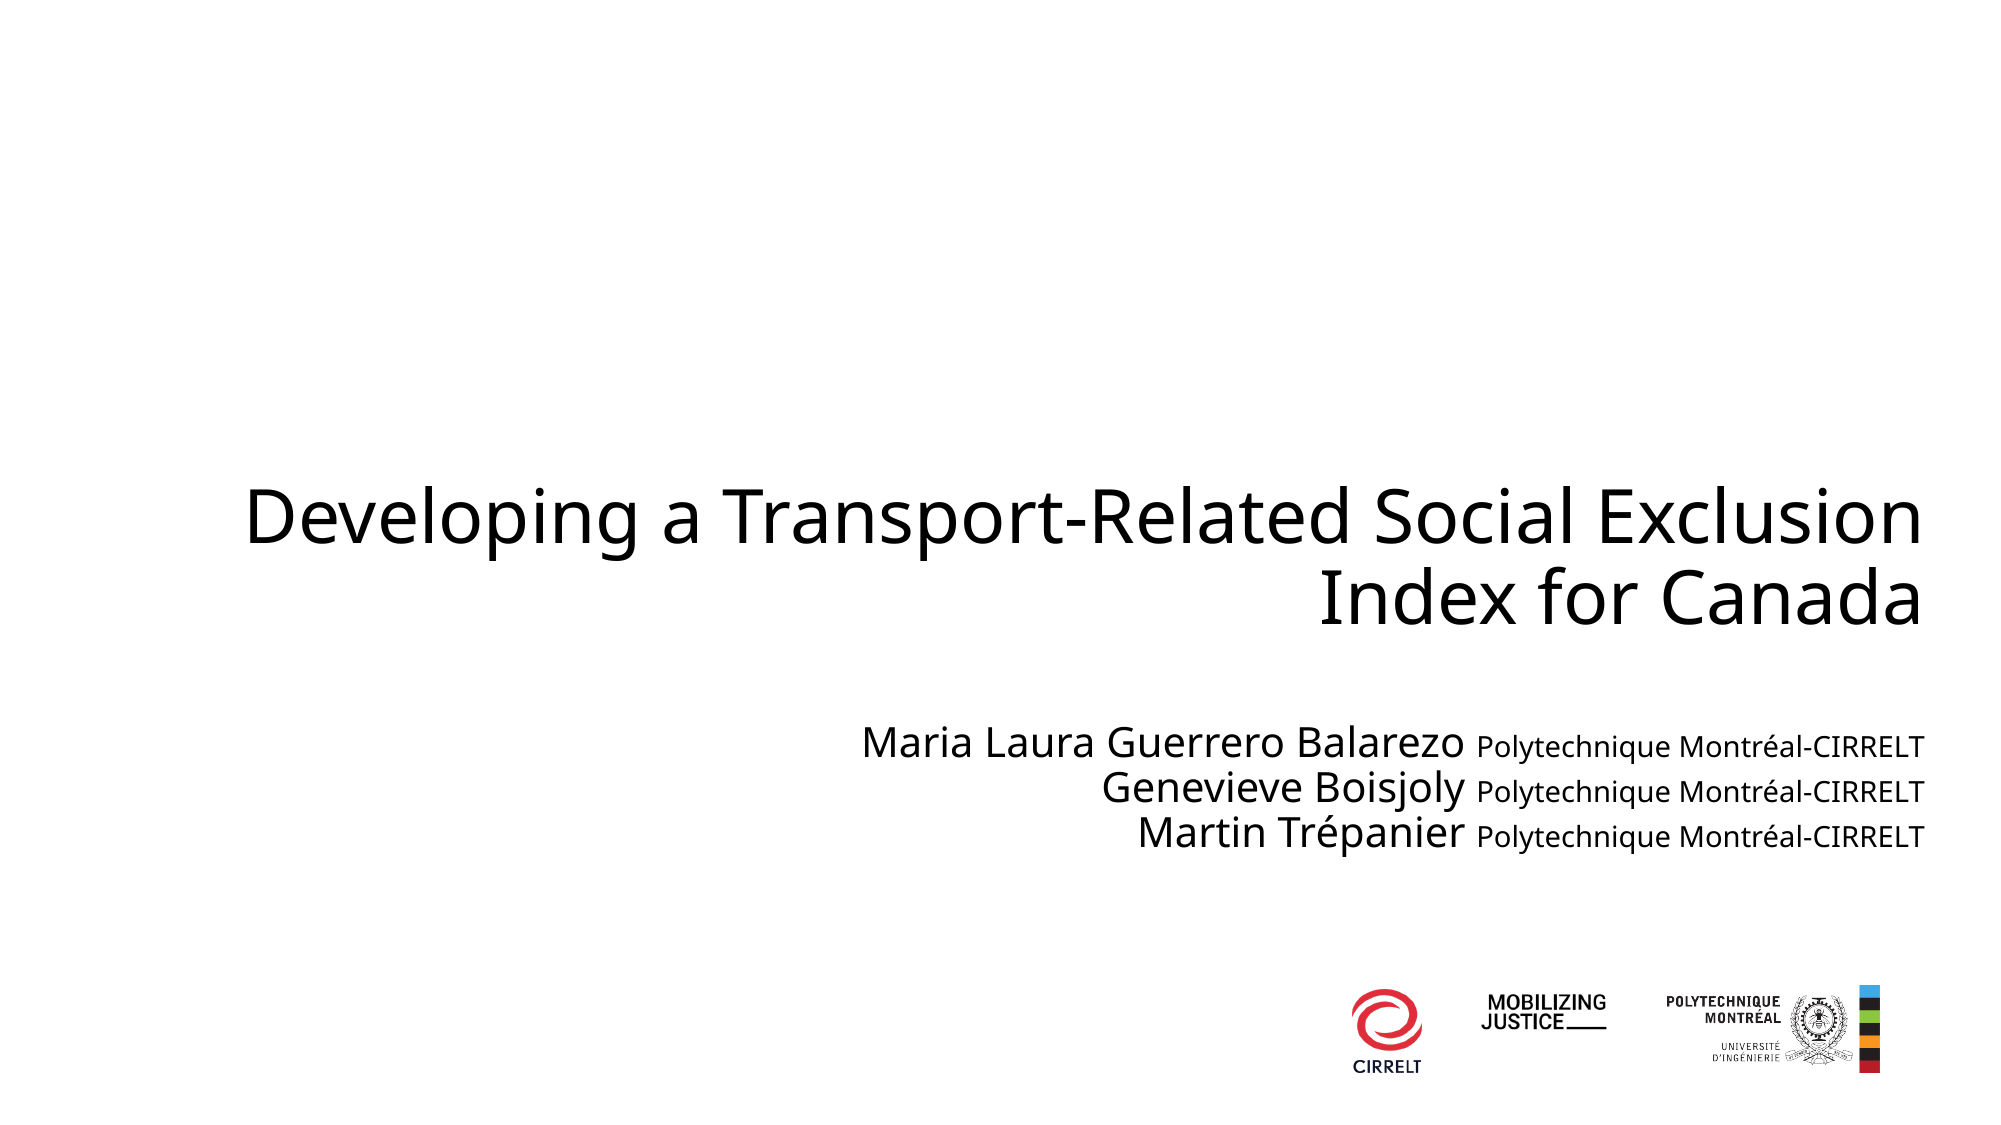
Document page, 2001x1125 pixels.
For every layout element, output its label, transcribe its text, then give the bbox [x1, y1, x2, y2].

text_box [1352, 985, 1880, 1074]
title Developing a Transport-Related Social Exclusion Index for Canada Maria Laura Guerrero Balarezo Polytechnique Montréal-CIRRELT Genevieve Boisjoly Polytechnique Montréal-CIRRELT Martin Trépanier Polytechnique Montréal-CIRRELT [95, 184, 1941, 865]
